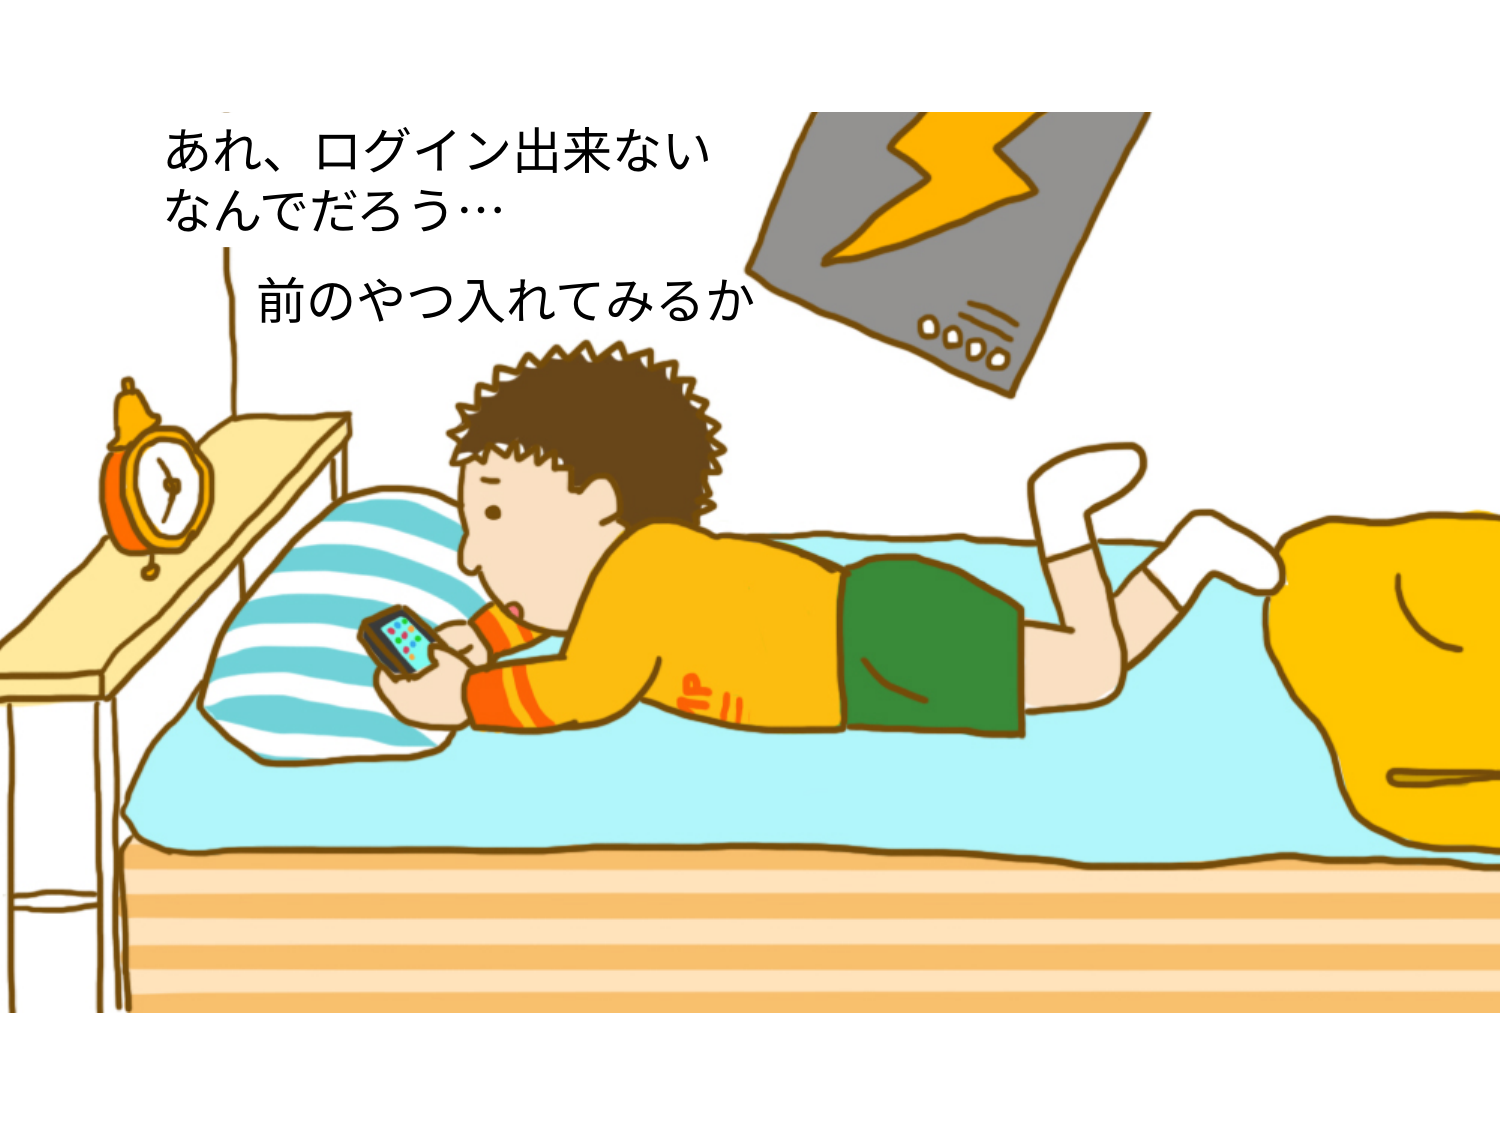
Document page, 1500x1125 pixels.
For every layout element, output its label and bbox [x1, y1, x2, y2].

picture [0, 112, 1500, 1013]
